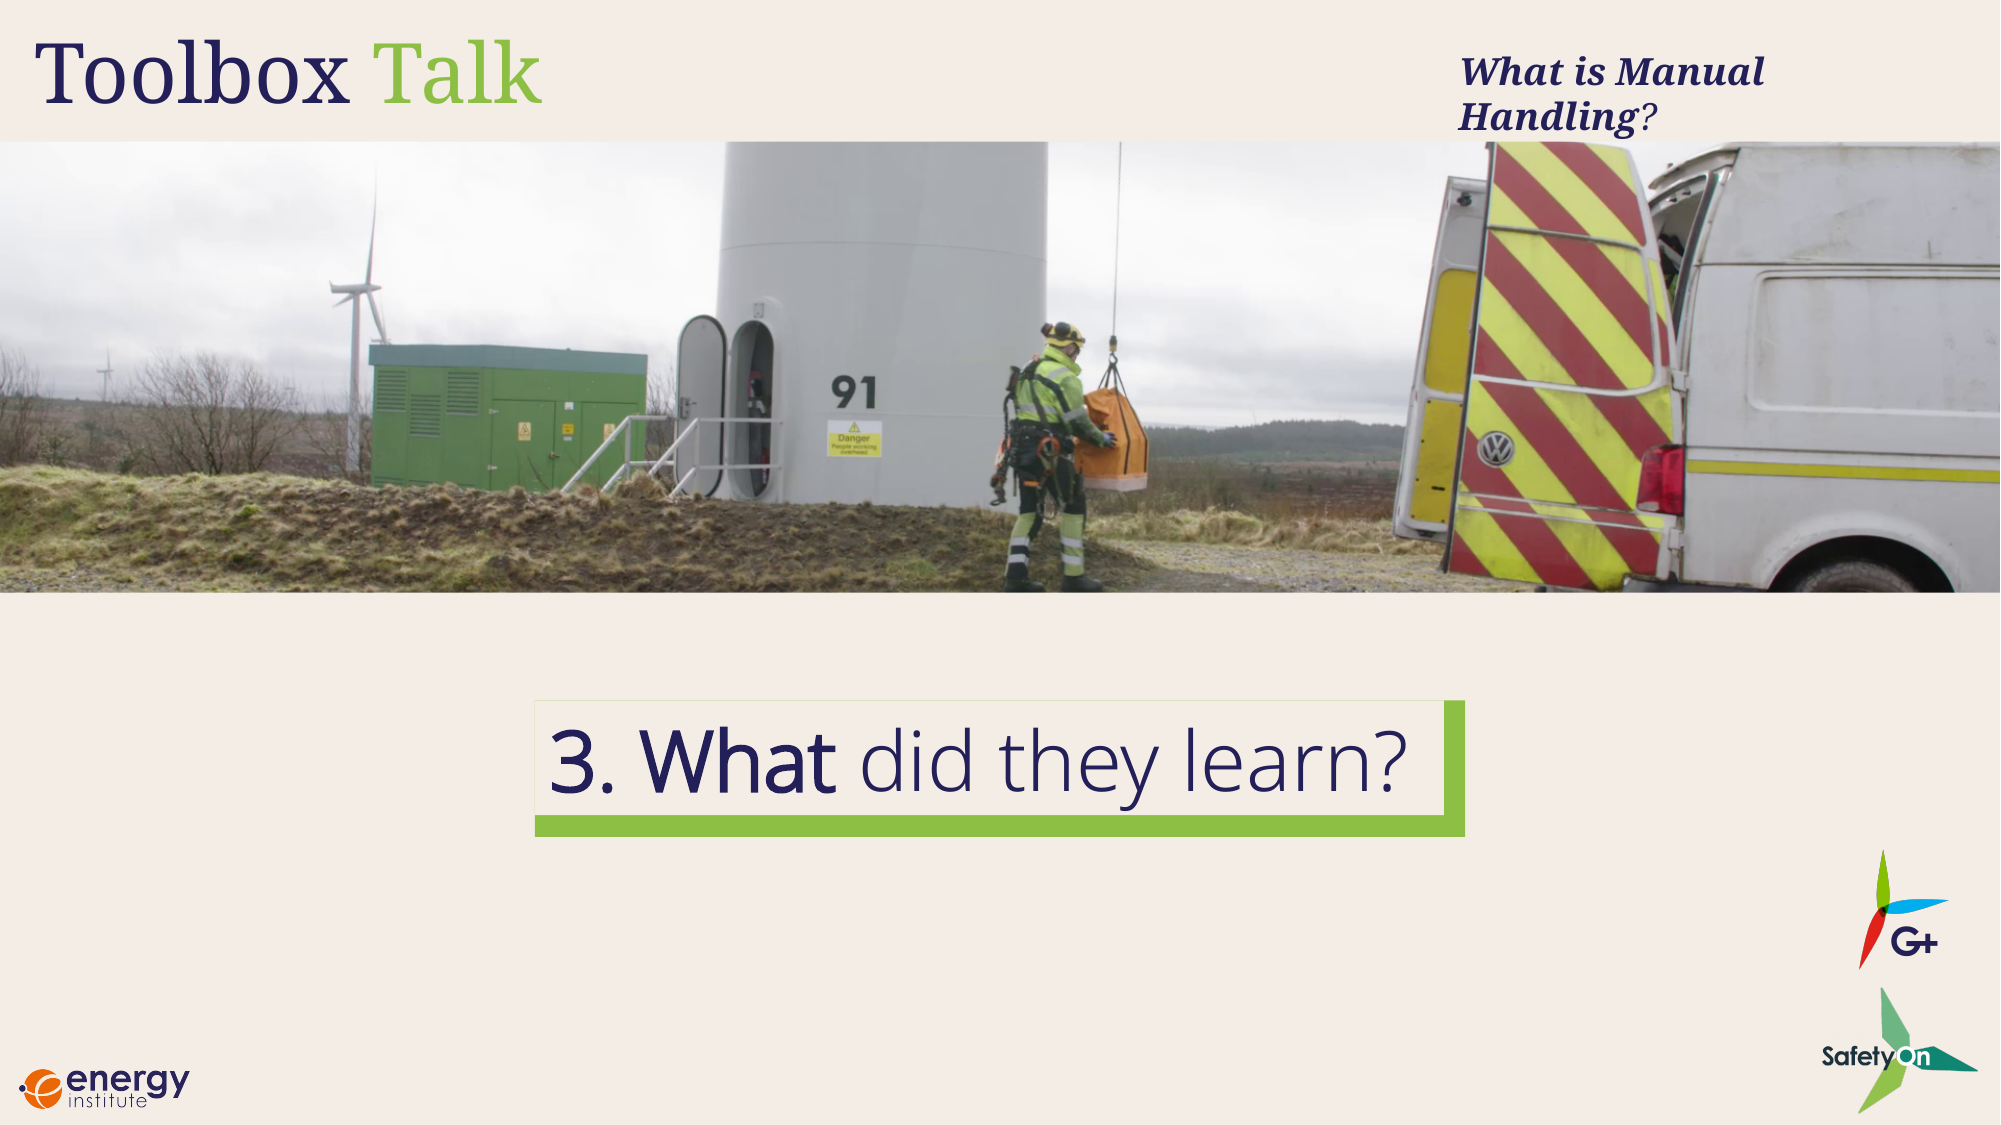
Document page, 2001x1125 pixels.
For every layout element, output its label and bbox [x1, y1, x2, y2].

text_box [534, 700, 1466, 838]
text_box [0, 1006, 1792, 1125]
picture [0, 0, 2000, 1125]
picture [19, 1069, 190, 1109]
